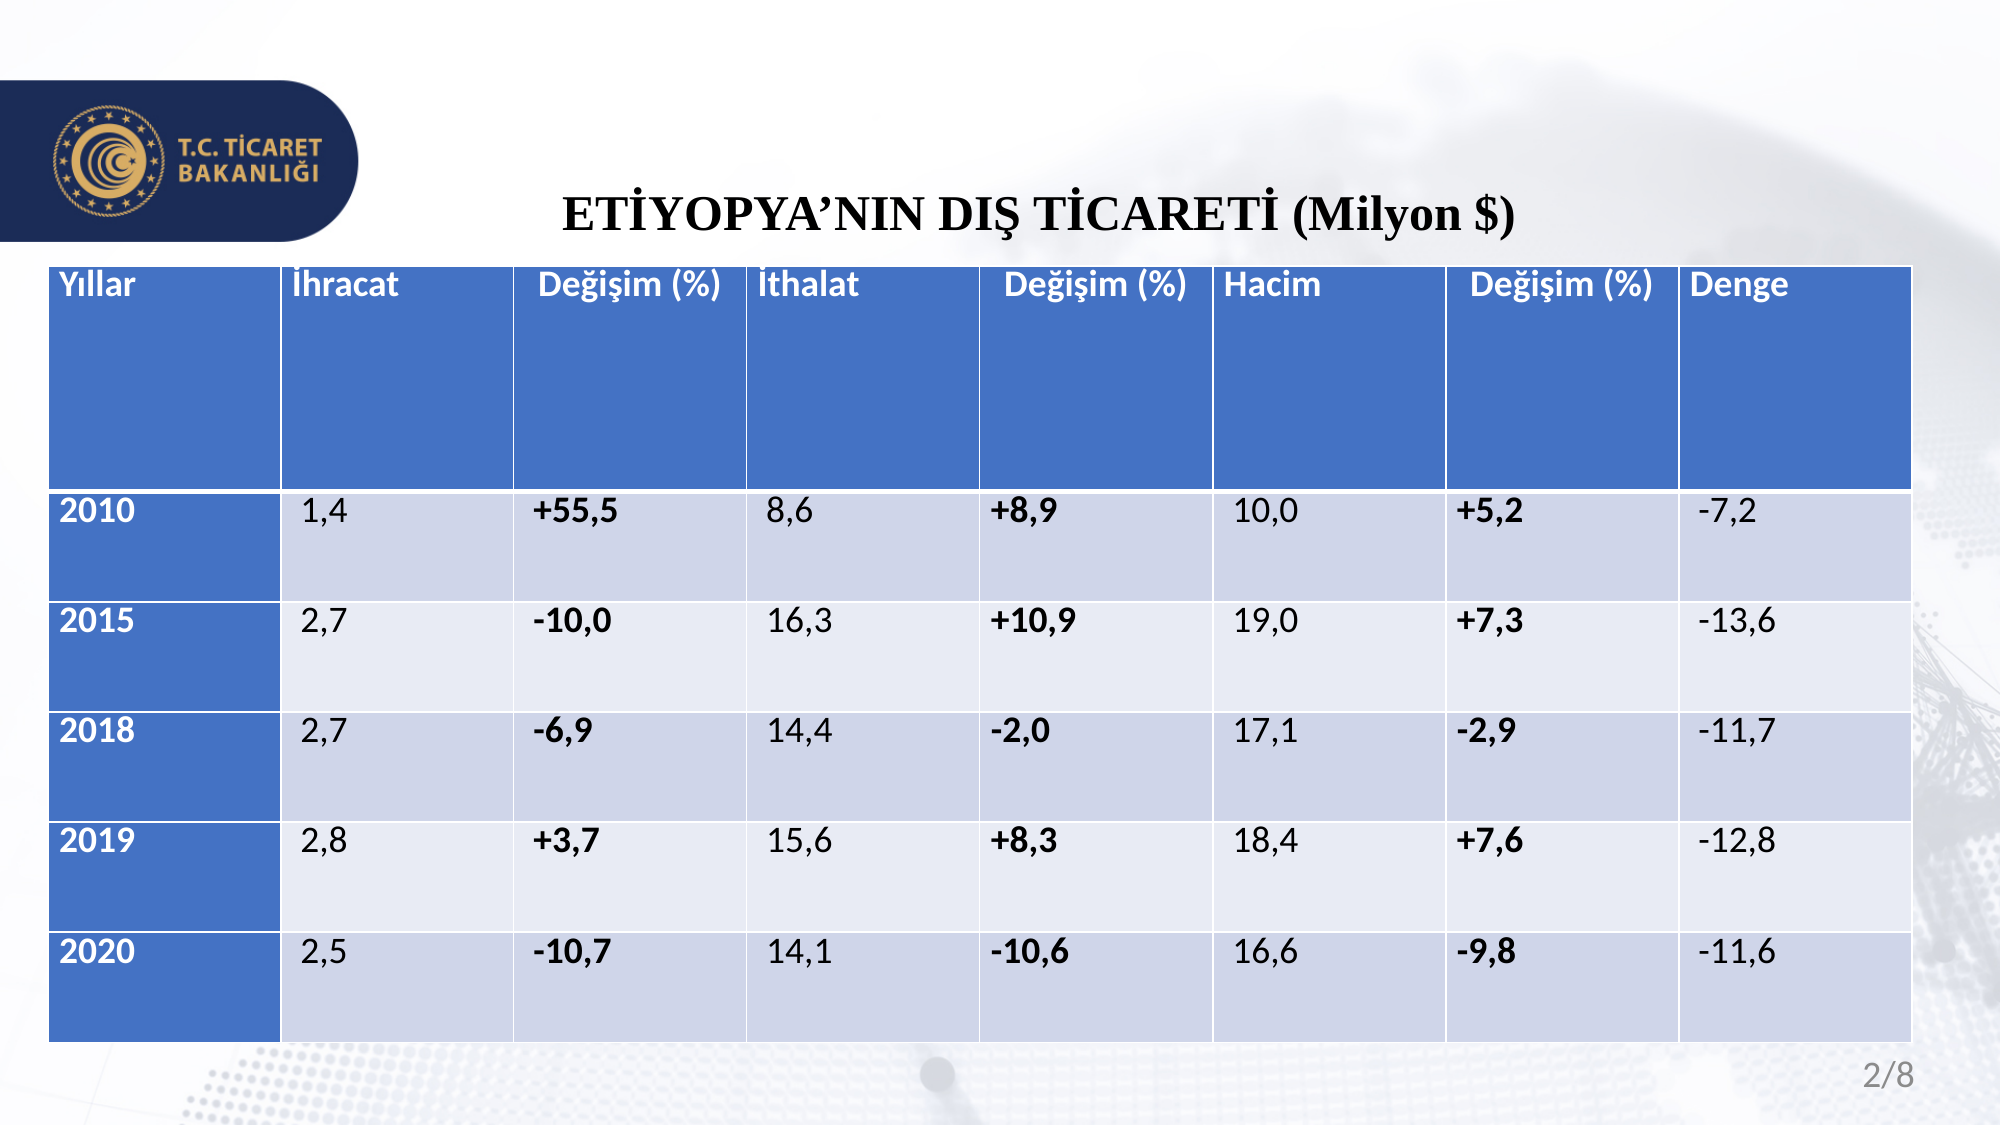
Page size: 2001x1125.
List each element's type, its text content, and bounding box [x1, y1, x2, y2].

table_cell 18,4 [1214, 823, 1445, 931]
slide_number 2/8 [1479, 1042, 1930, 1103]
table_cell 17,1 [1214, 713, 1445, 821]
table_cell 1,4 [282, 494, 513, 601]
table_cell 2,5 [282, 933, 513, 1042]
table_cell -2,0 [980, 713, 1212, 821]
table_cell 14,4 [747, 713, 979, 821]
table_header Değişim (%) [980, 267, 1212, 489]
table_cell -11,7 [1680, 713, 1911, 821]
table_cell -13,6 [1680, 603, 1911, 711]
table_cell 2,7 [282, 603, 513, 711]
table_cell 2010 [49, 494, 280, 601]
table_header Değişim (%) [1447, 267, 1678, 489]
table_cell +8,9 [980, 494, 1212, 601]
table_cell 16,3 [747, 603, 979, 711]
table_header İhracat [282, 267, 513, 489]
table_cell 16,6 [1214, 933, 1445, 1042]
table_cell +8,3 [980, 823, 1212, 931]
table_cell 14,1 [747, 933, 979, 1042]
table_cell +55,5 [514, 494, 746, 601]
table_cell +5,2 [1447, 494, 1678, 601]
table_header Değişim (%) [514, 267, 746, 489]
table_cell 8,6 [747, 494, 979, 601]
table_header Denge [1680, 267, 1911, 489]
table_cell 2019 [49, 823, 280, 931]
table_cell 2020 [49, 933, 280, 1042]
table_cell 2,8 [282, 823, 513, 931]
table_header İthalat [747, 267, 979, 489]
table_cell 15,6 [747, 823, 979, 931]
table_cell +3,7 [514, 823, 746, 931]
table_cell 10,0 [1214, 494, 1445, 601]
table_cell -7,2 [1680, 494, 1911, 601]
table_cell 2,7 [282, 713, 513, 821]
table_cell +10,9 [980, 603, 1212, 711]
table_cell -9,8 [1447, 933, 1678, 1042]
table_cell -12,8 [1680, 823, 1911, 931]
table_header Yıllar [49, 267, 280, 489]
table_cell -2,9 [1447, 713, 1678, 821]
table_cell -10,7 [514, 933, 746, 1042]
table_cell -11,6 [1680, 933, 1911, 1042]
table_cell -6,9 [514, 713, 746, 821]
table_cell 2018 [49, 713, 280, 821]
table_cell +7,3 [1447, 603, 1678, 711]
text_box ETİYOPYA’NIN DIŞ TİCARETİ (Milyon $) [547, 168, 1532, 248]
table_cell -10,6 [980, 933, 1212, 1042]
table_cell -10,0 [514, 603, 746, 711]
table_cell 19,0 [1214, 603, 1445, 711]
picture [0, 0, 2000, 1125]
table_cell 2015 [49, 603, 280, 711]
table_header Hacim [1214, 267, 1445, 489]
table_cell +7,6 [1447, 823, 1678, 931]
